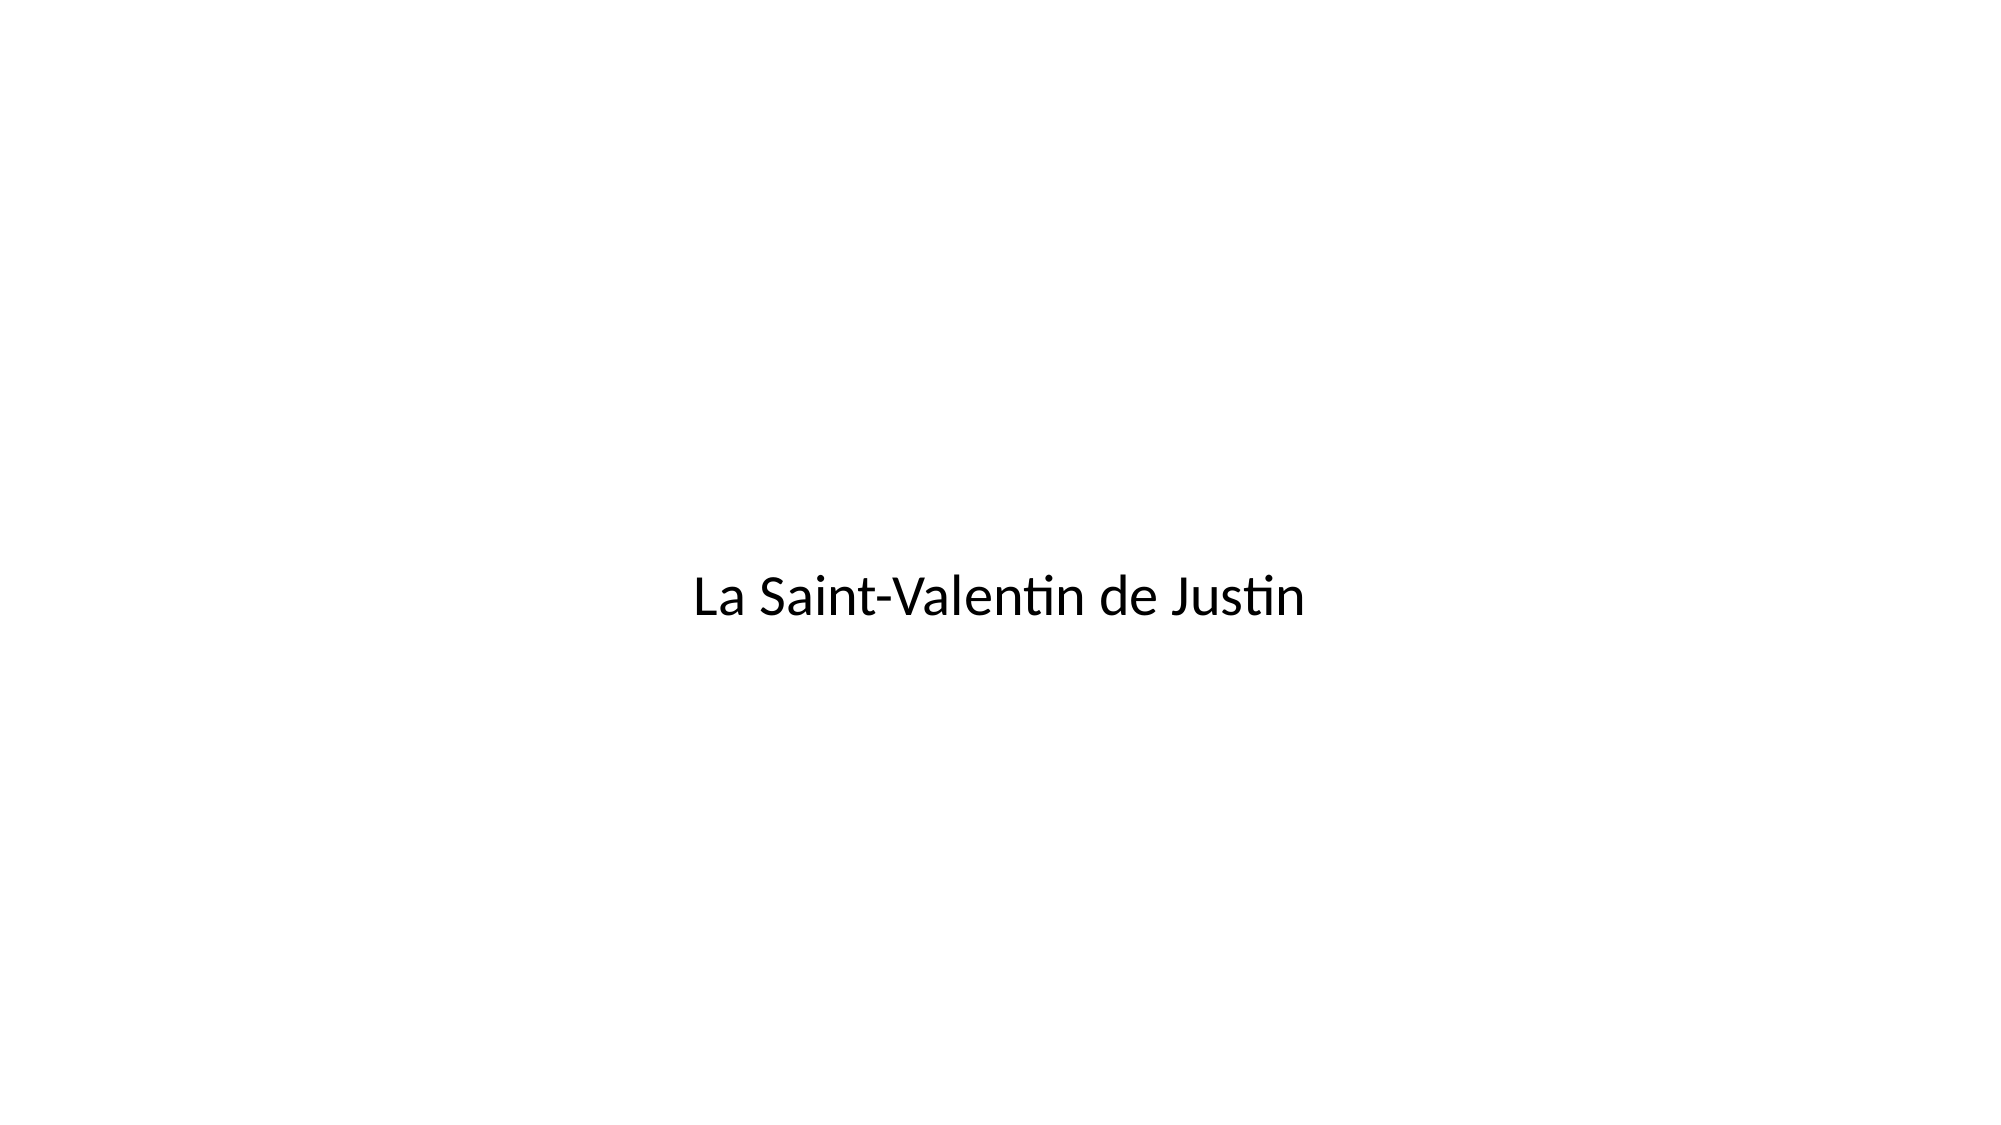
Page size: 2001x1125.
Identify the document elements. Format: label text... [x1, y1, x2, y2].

list La Saint-Valentin de Justin [137, 299, 1863, 1014]
